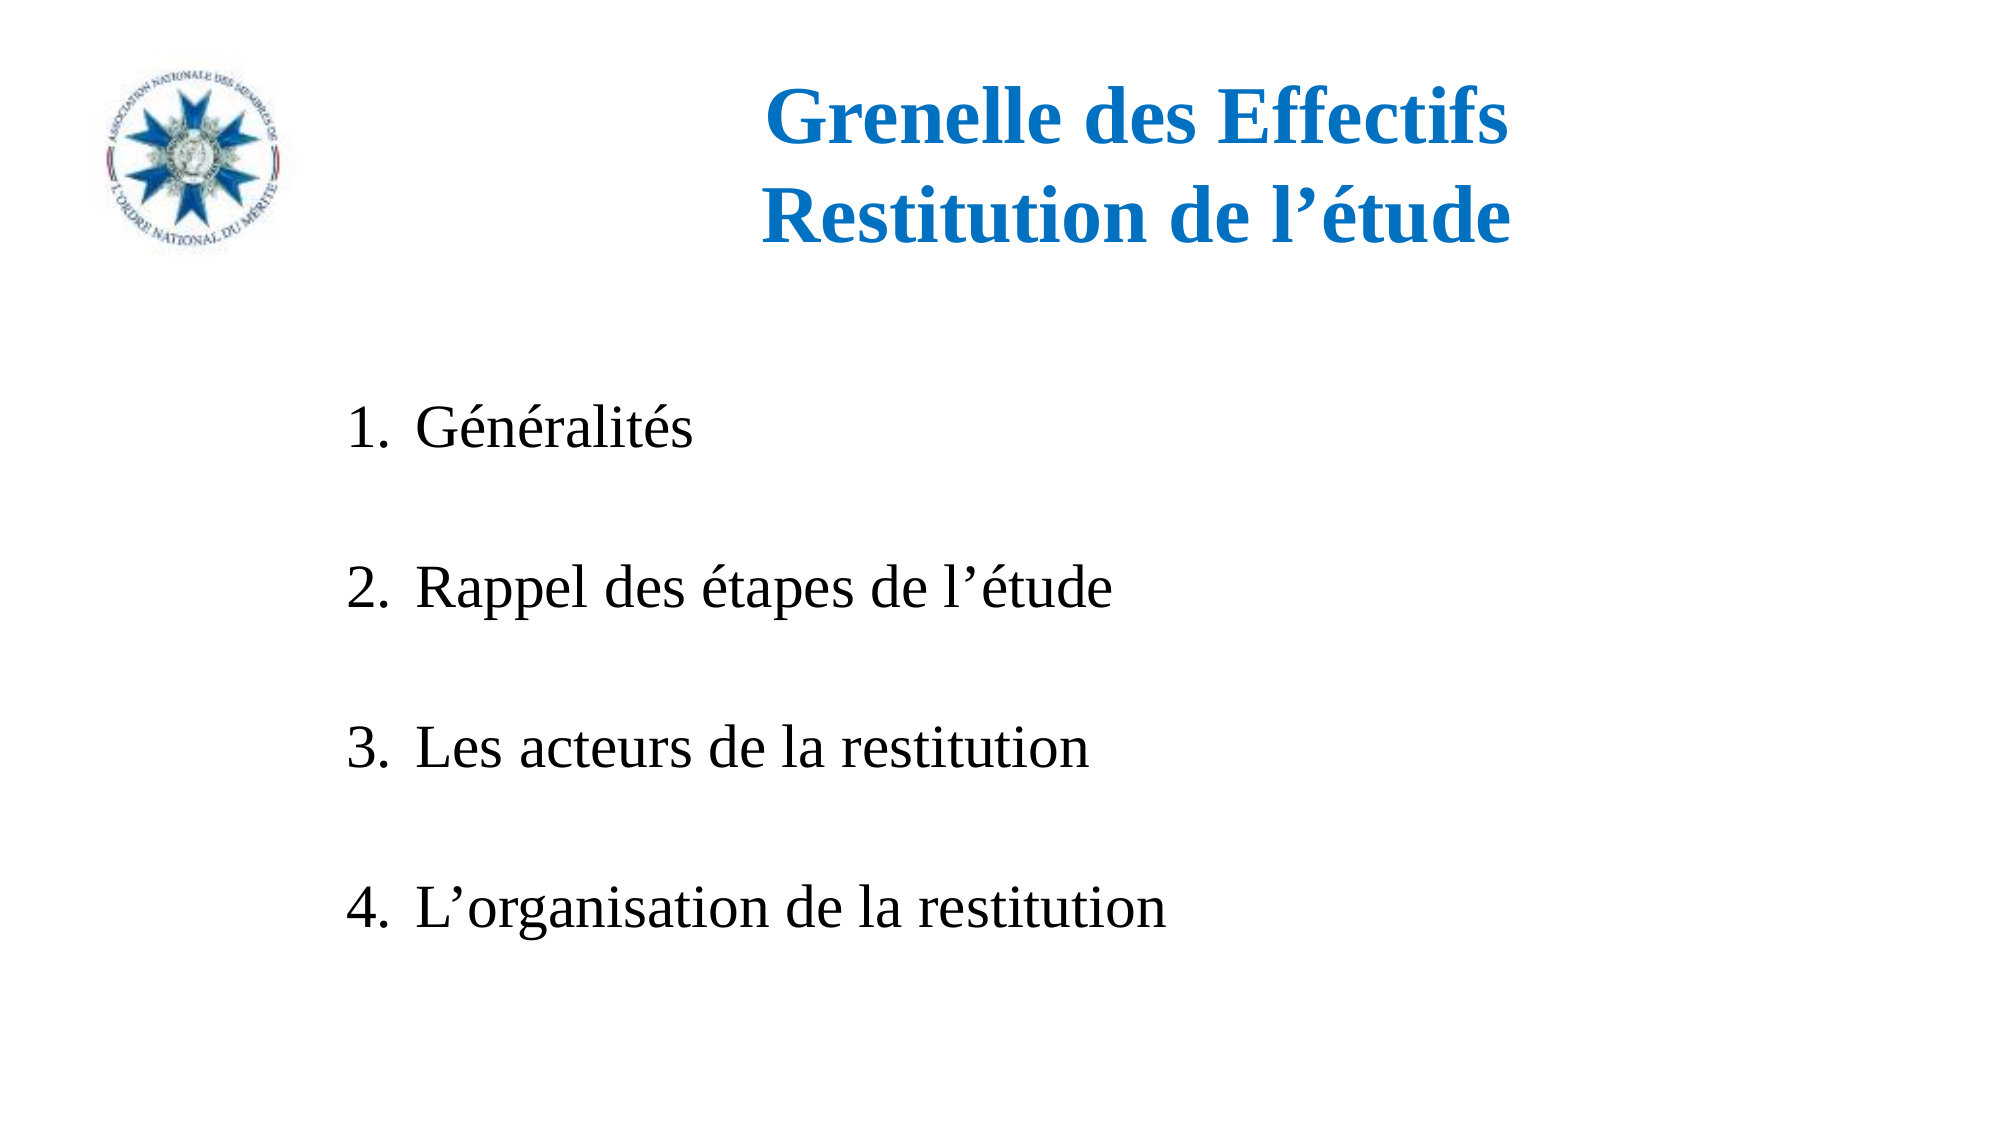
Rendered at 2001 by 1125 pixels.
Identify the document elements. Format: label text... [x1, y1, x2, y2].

text_box Généralités Rappel des étapes de l’étude Les acteurs de la restitution L’organisation de la restitution [331, 213, 1844, 1013]
text_box Grenelle des Effectifs Restitution de l’étude [562, 54, 1712, 317]
picture [90, 54, 297, 262]
